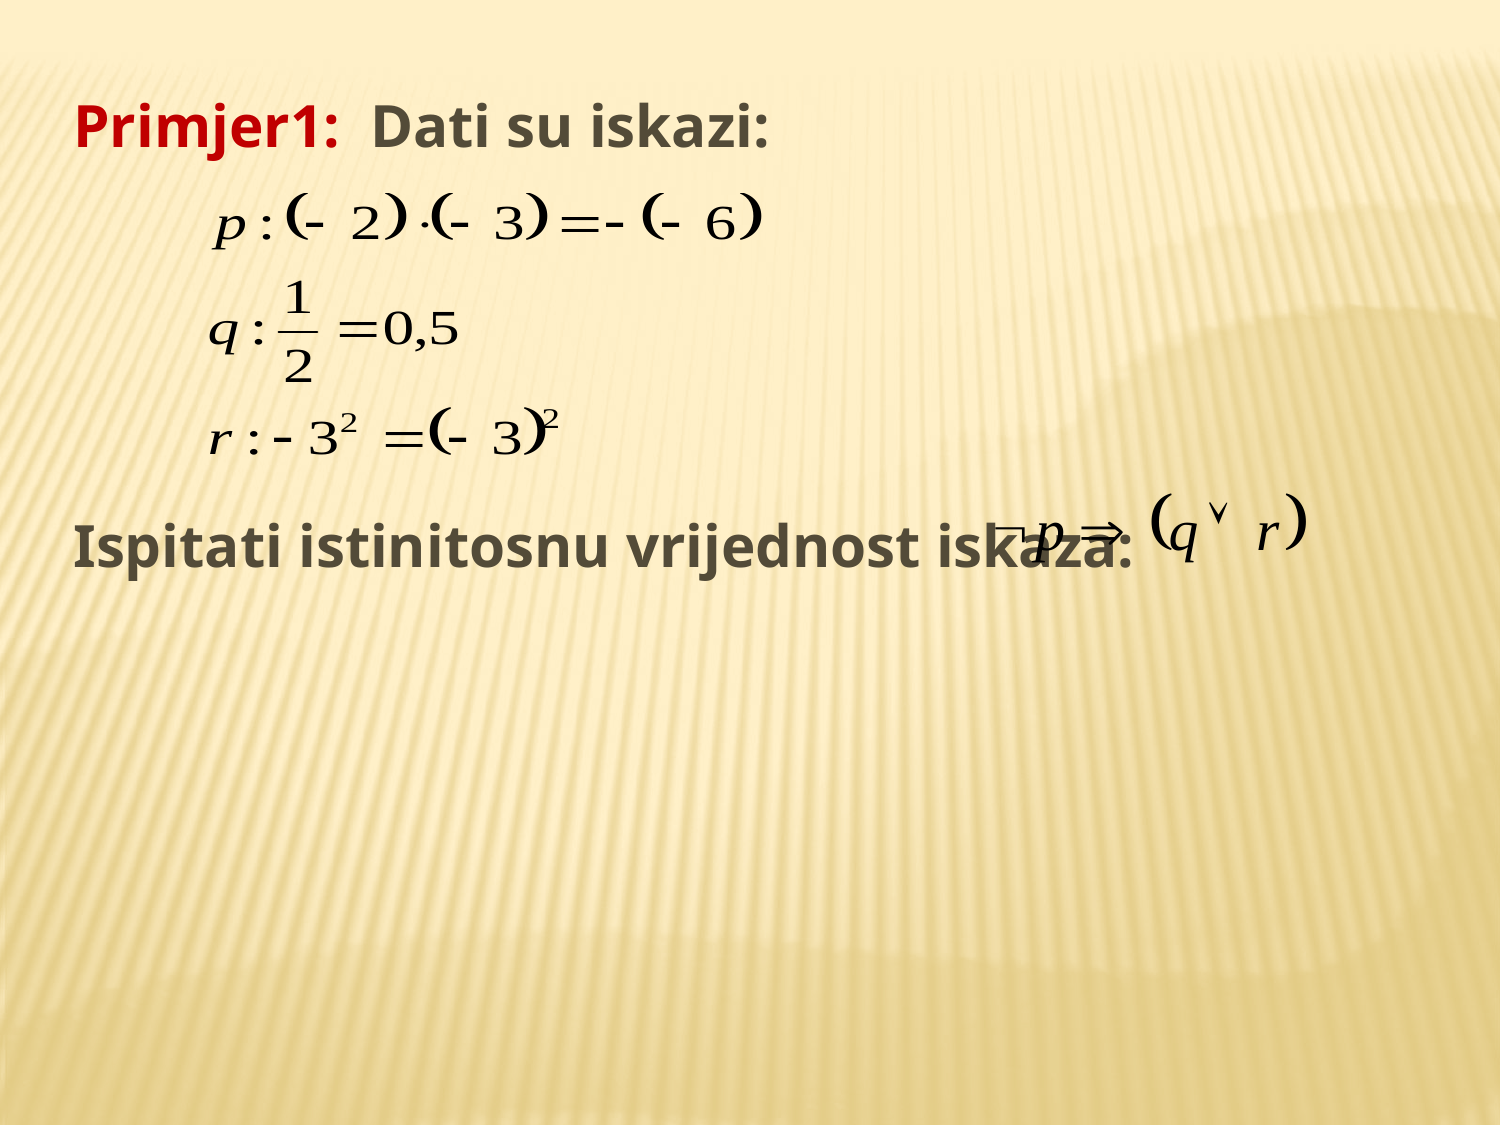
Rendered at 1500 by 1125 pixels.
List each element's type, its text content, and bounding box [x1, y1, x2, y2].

text_box Primjer1: Dati su iskazi: Ispitati istinitosnu vrijednost iskaza: [58, 82, 1442, 587]
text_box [984, 491, 1313, 575]
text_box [197, 192, 764, 476]
